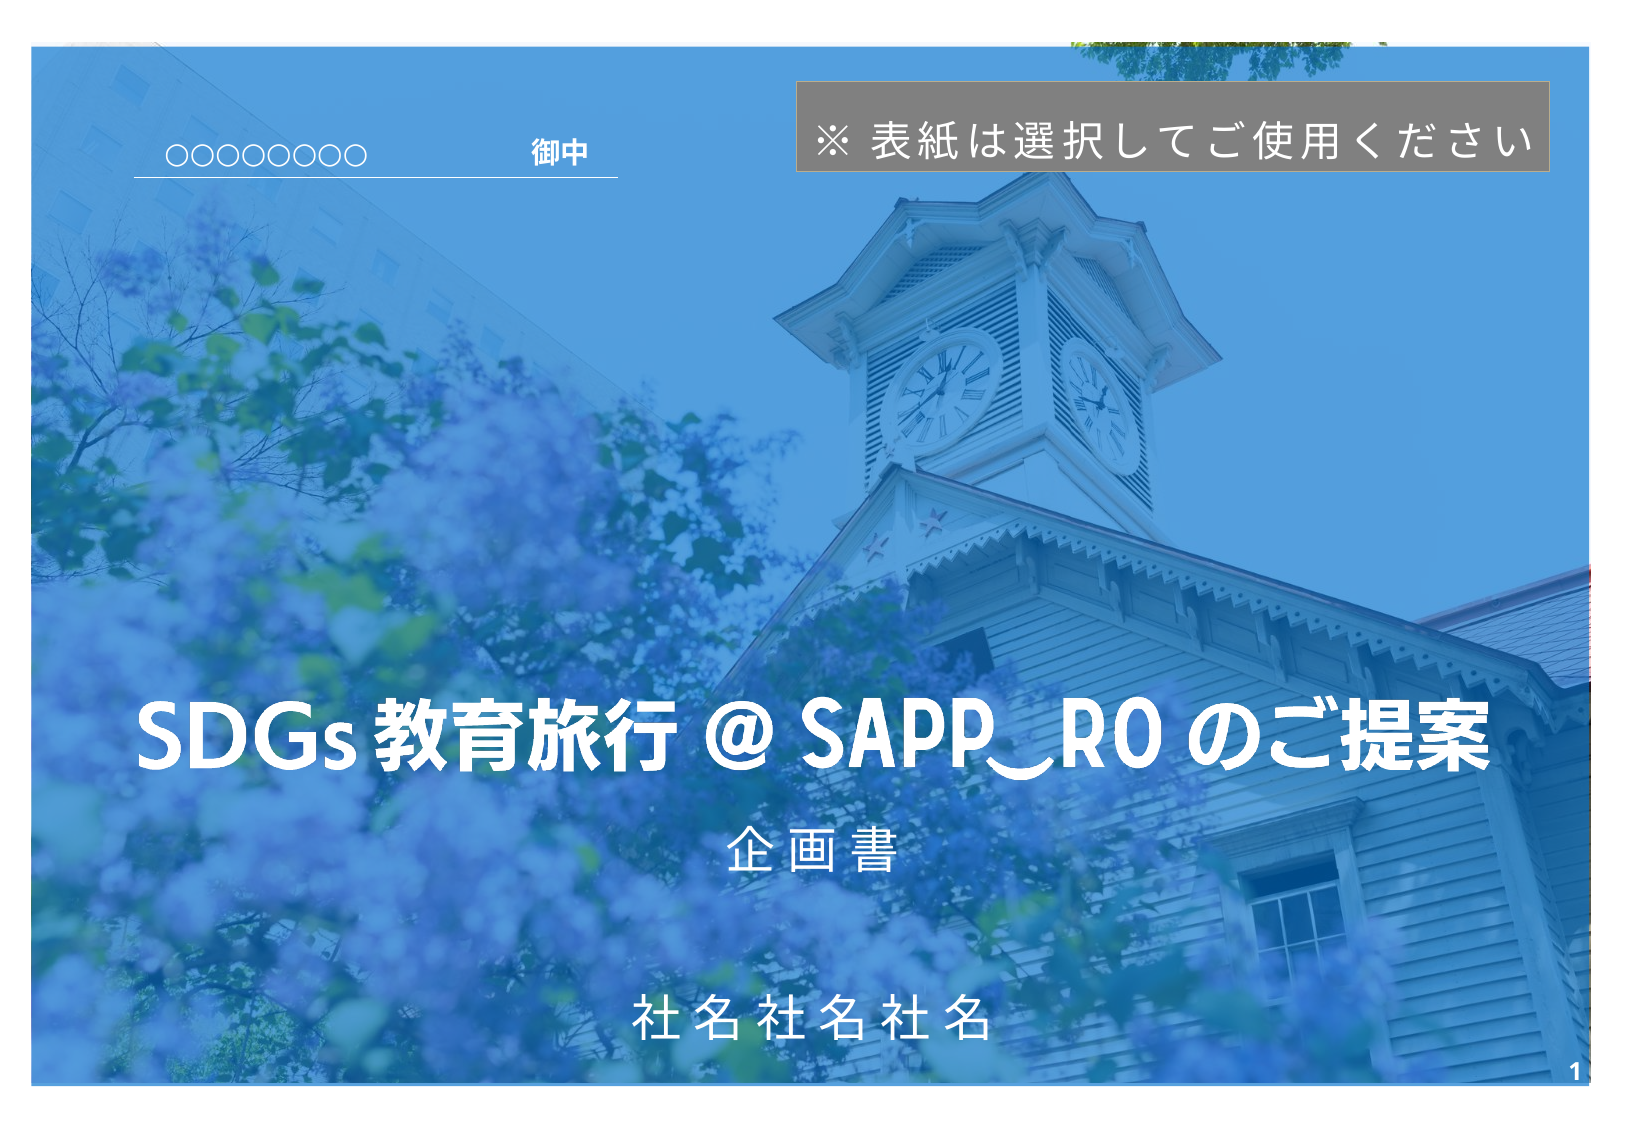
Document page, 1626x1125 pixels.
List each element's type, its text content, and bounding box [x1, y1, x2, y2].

slide_number 1 [1232, 1042, 1598, 1103]
text_box [30, 46, 1232, 1087]
picture [31, 42, 1591, 1083]
